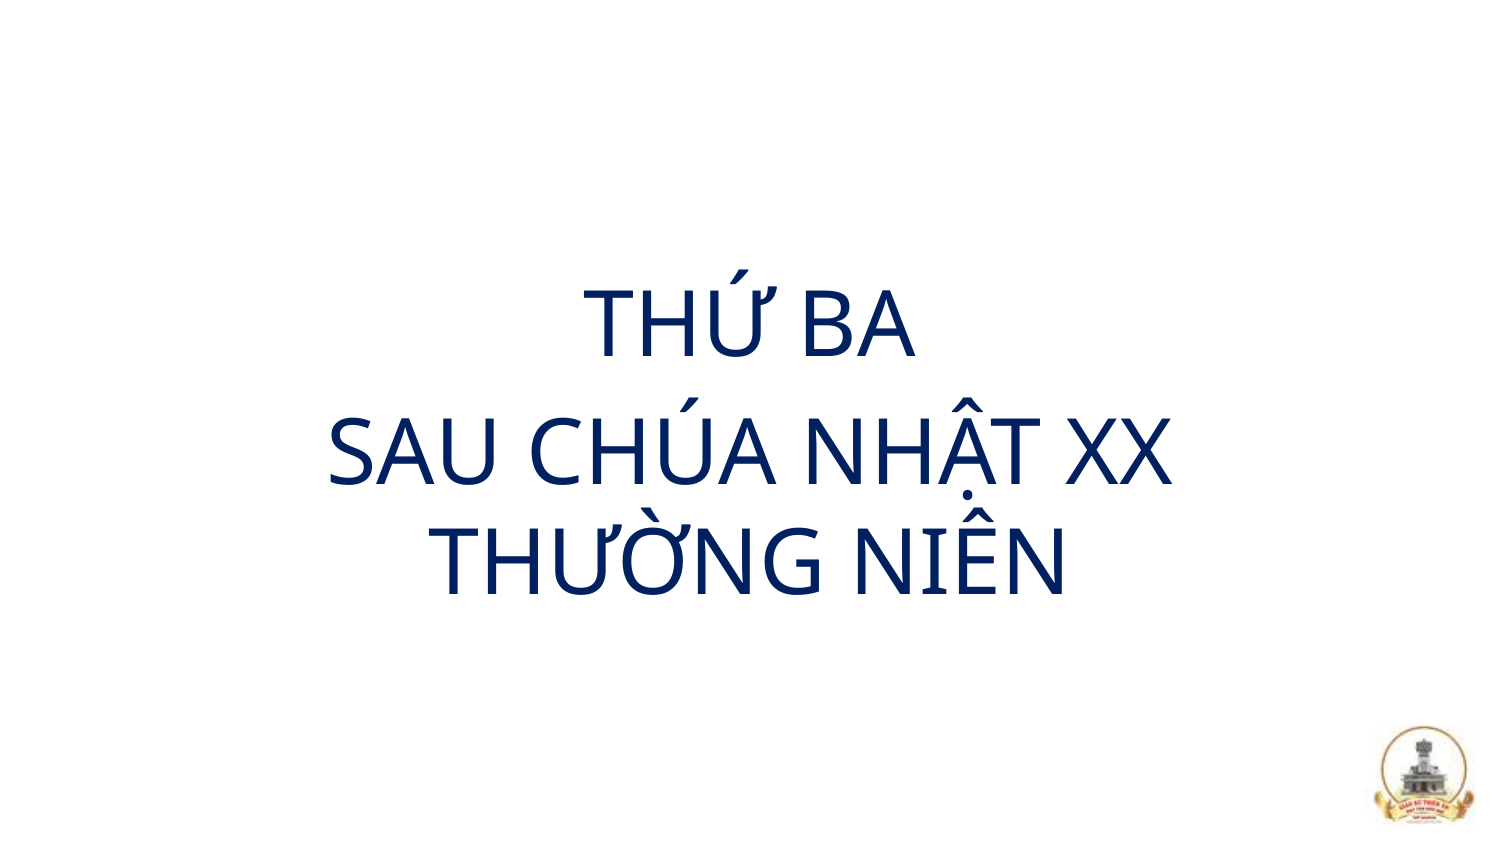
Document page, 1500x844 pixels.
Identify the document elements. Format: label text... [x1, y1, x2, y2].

subtitle THỨ BA SAU CHÚA NHẬT XX THƯỜNG NIÊN [0, 0, 1500, 844]
